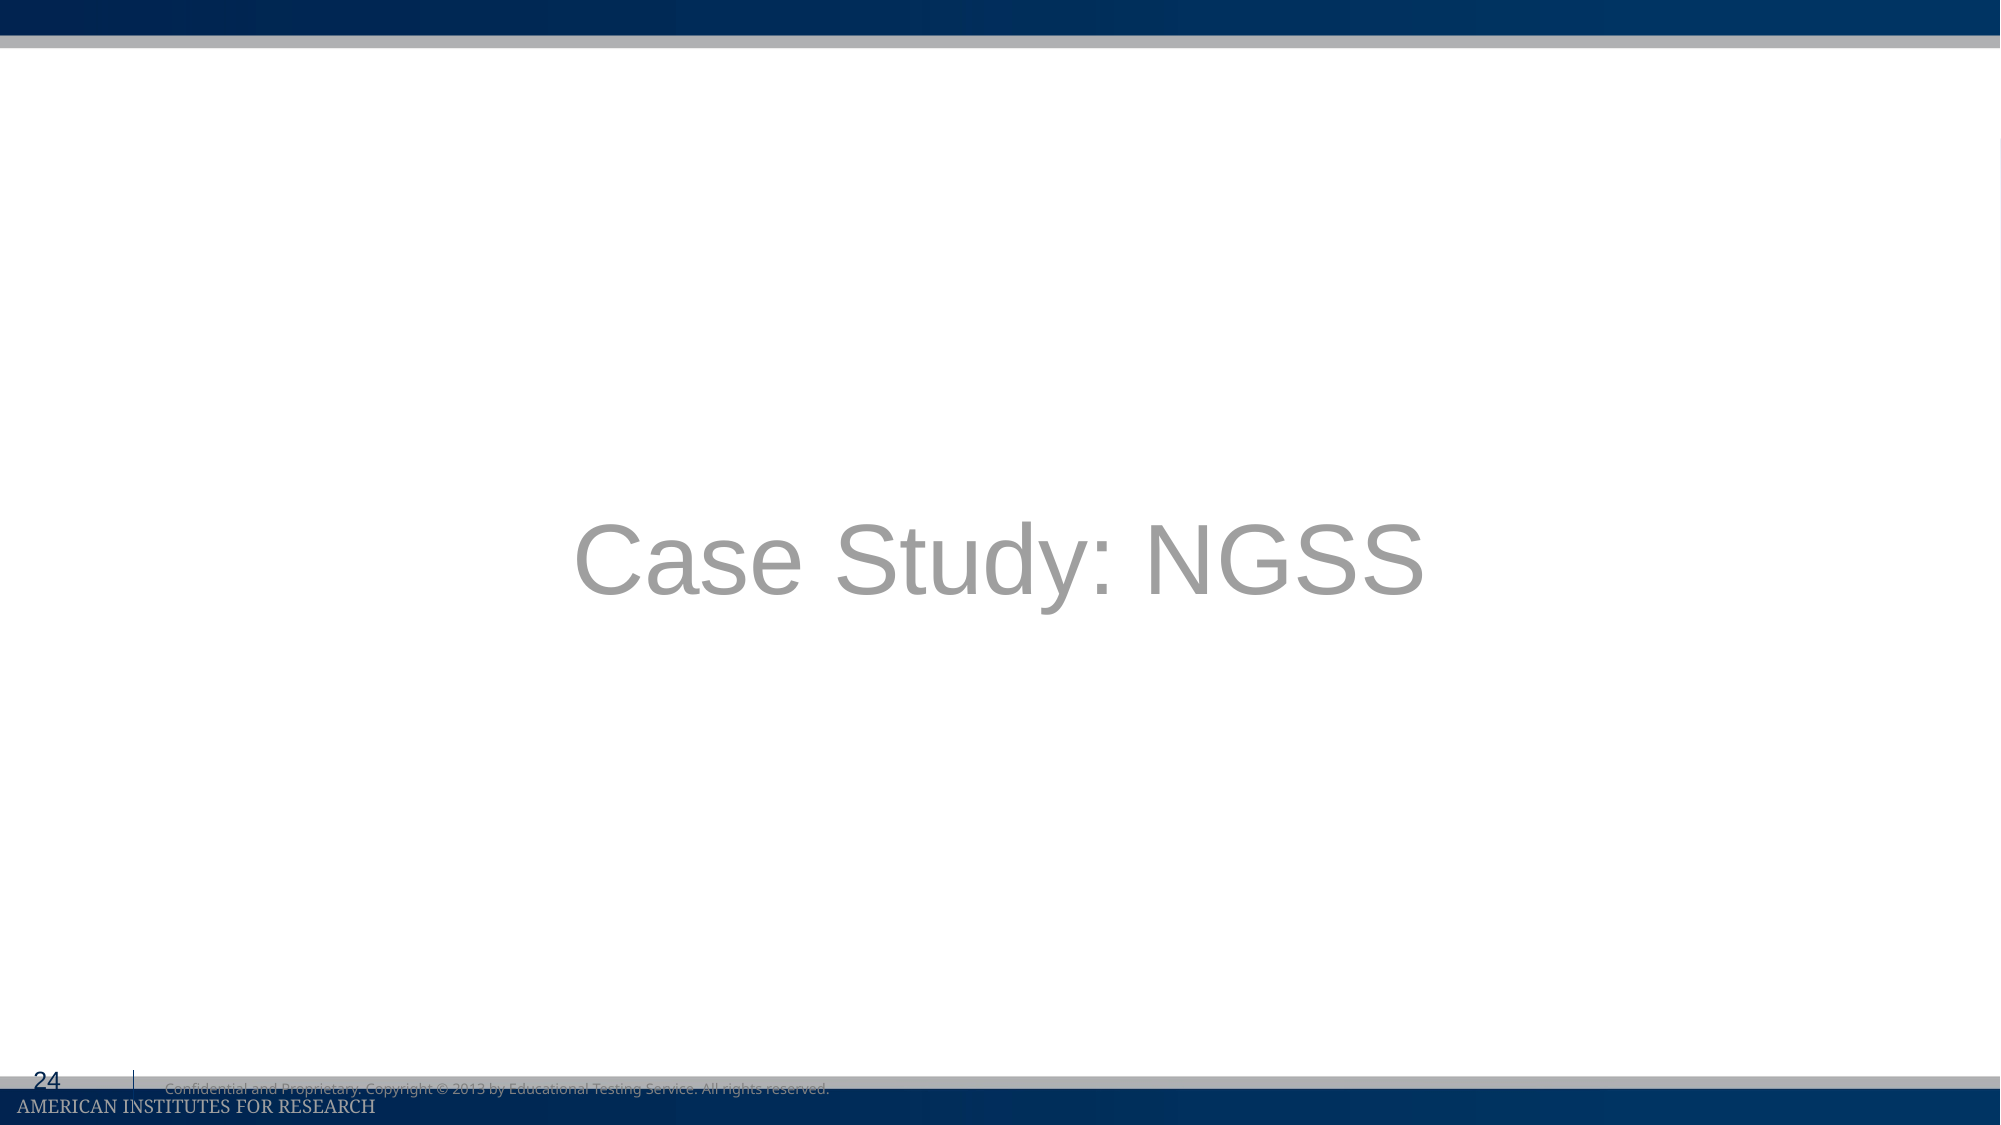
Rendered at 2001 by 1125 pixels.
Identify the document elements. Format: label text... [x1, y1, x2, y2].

slide_number 24 [33, 1065, 65, 1096]
picture [0, 0, 2001, 1125]
list Case Study: NGSS [99, 362, 1901, 876]
